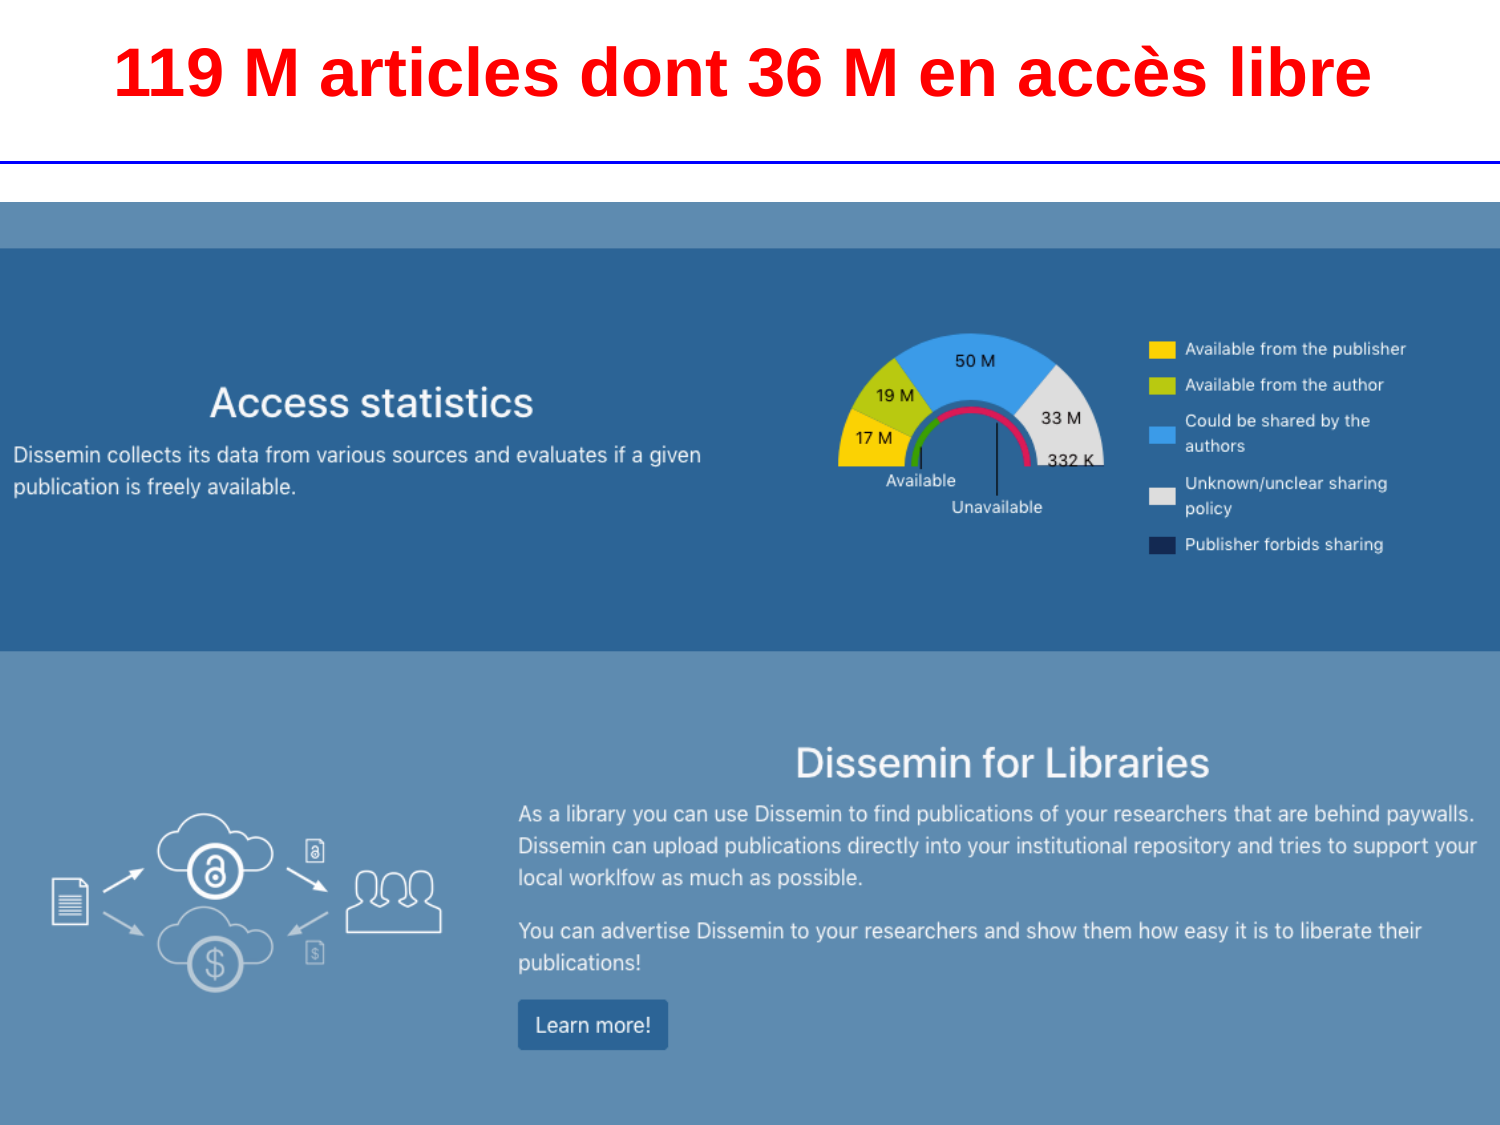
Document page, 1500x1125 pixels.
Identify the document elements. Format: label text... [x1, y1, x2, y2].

text_box 119 M articles dont 36 M en accès libre [24, 0, 1463, 161]
picture [0, 201, 1500, 1125]
